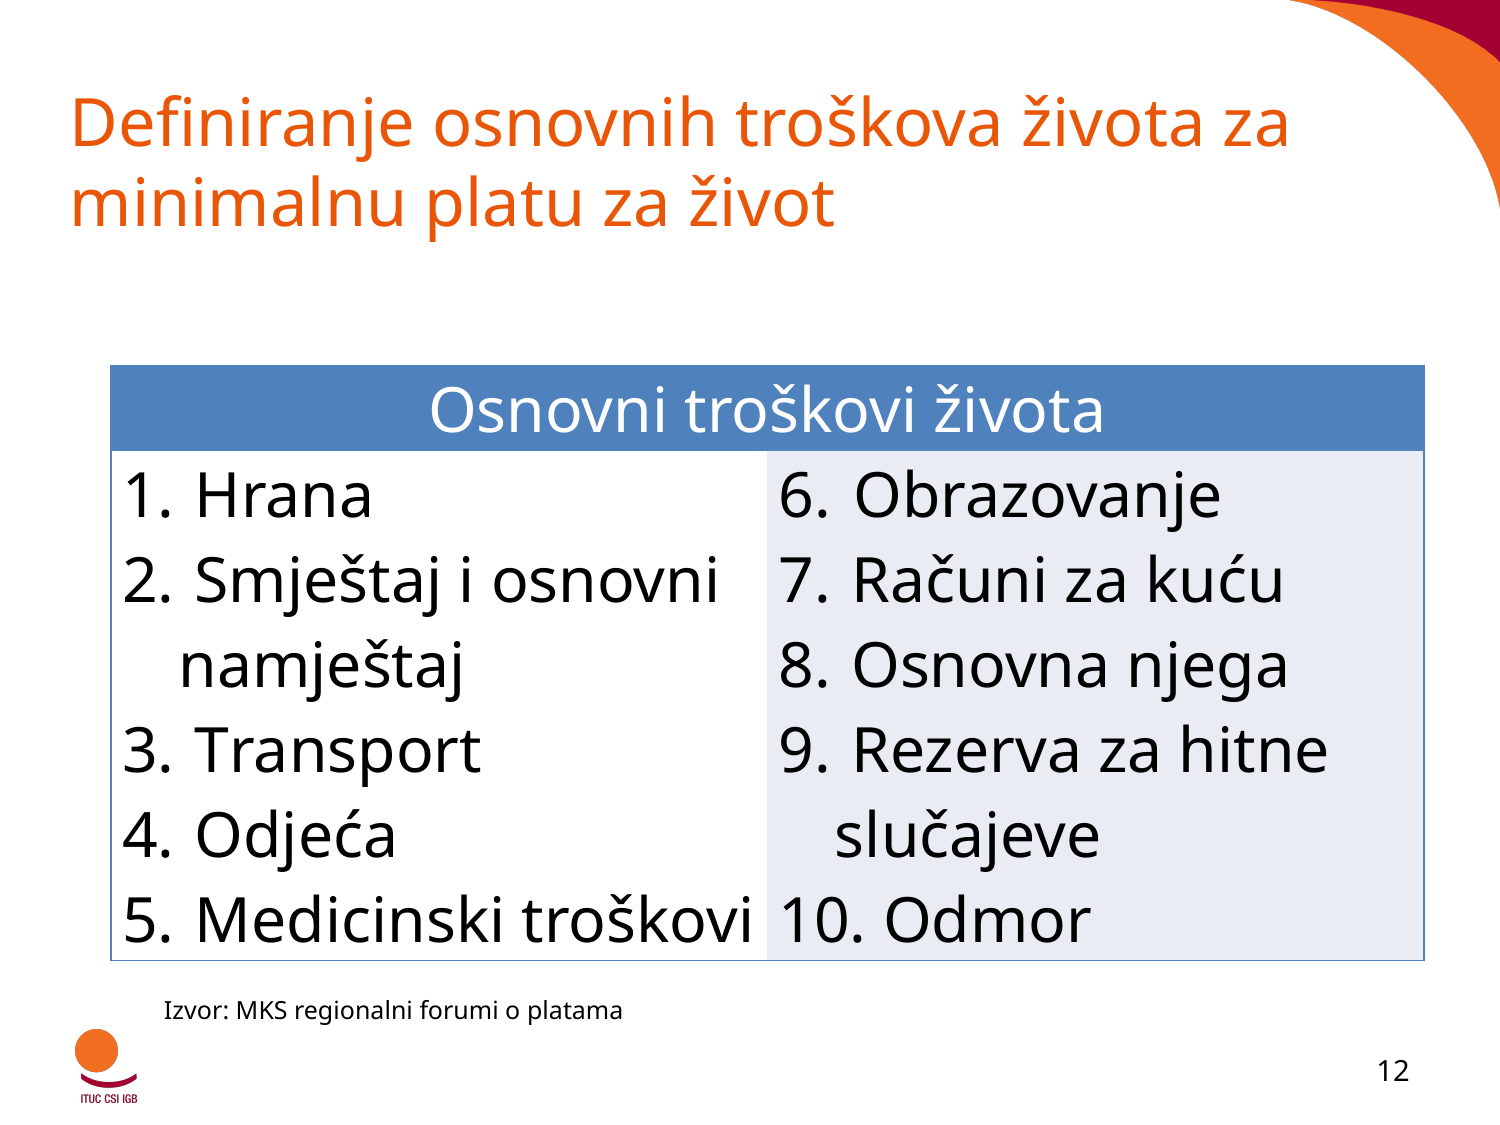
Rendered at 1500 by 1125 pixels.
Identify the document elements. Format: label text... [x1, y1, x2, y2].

picture [75, 1029, 138, 1103]
text_box Izvor: MKS regionalni forumi o platama [149, 987, 1030, 1032]
table_cell Obrazovanje Računi za kuću Osnovna njega Rezerva za hitne slučajeve Odmor [767, 451, 1423, 960]
picture [1267, 0, 1500, 232]
table_header Osnovni troškovi života [112, 366, 1423, 450]
title Definiranje osnovnih troškova života za minimalnu platu za život [54, 70, 1480, 248]
slide_number 12 [1074, 1042, 1425, 1103]
table_cell Hrana Smještaj i osnovni namještaj Transport Odjeća Medicinski troškovi [112, 451, 767, 960]
